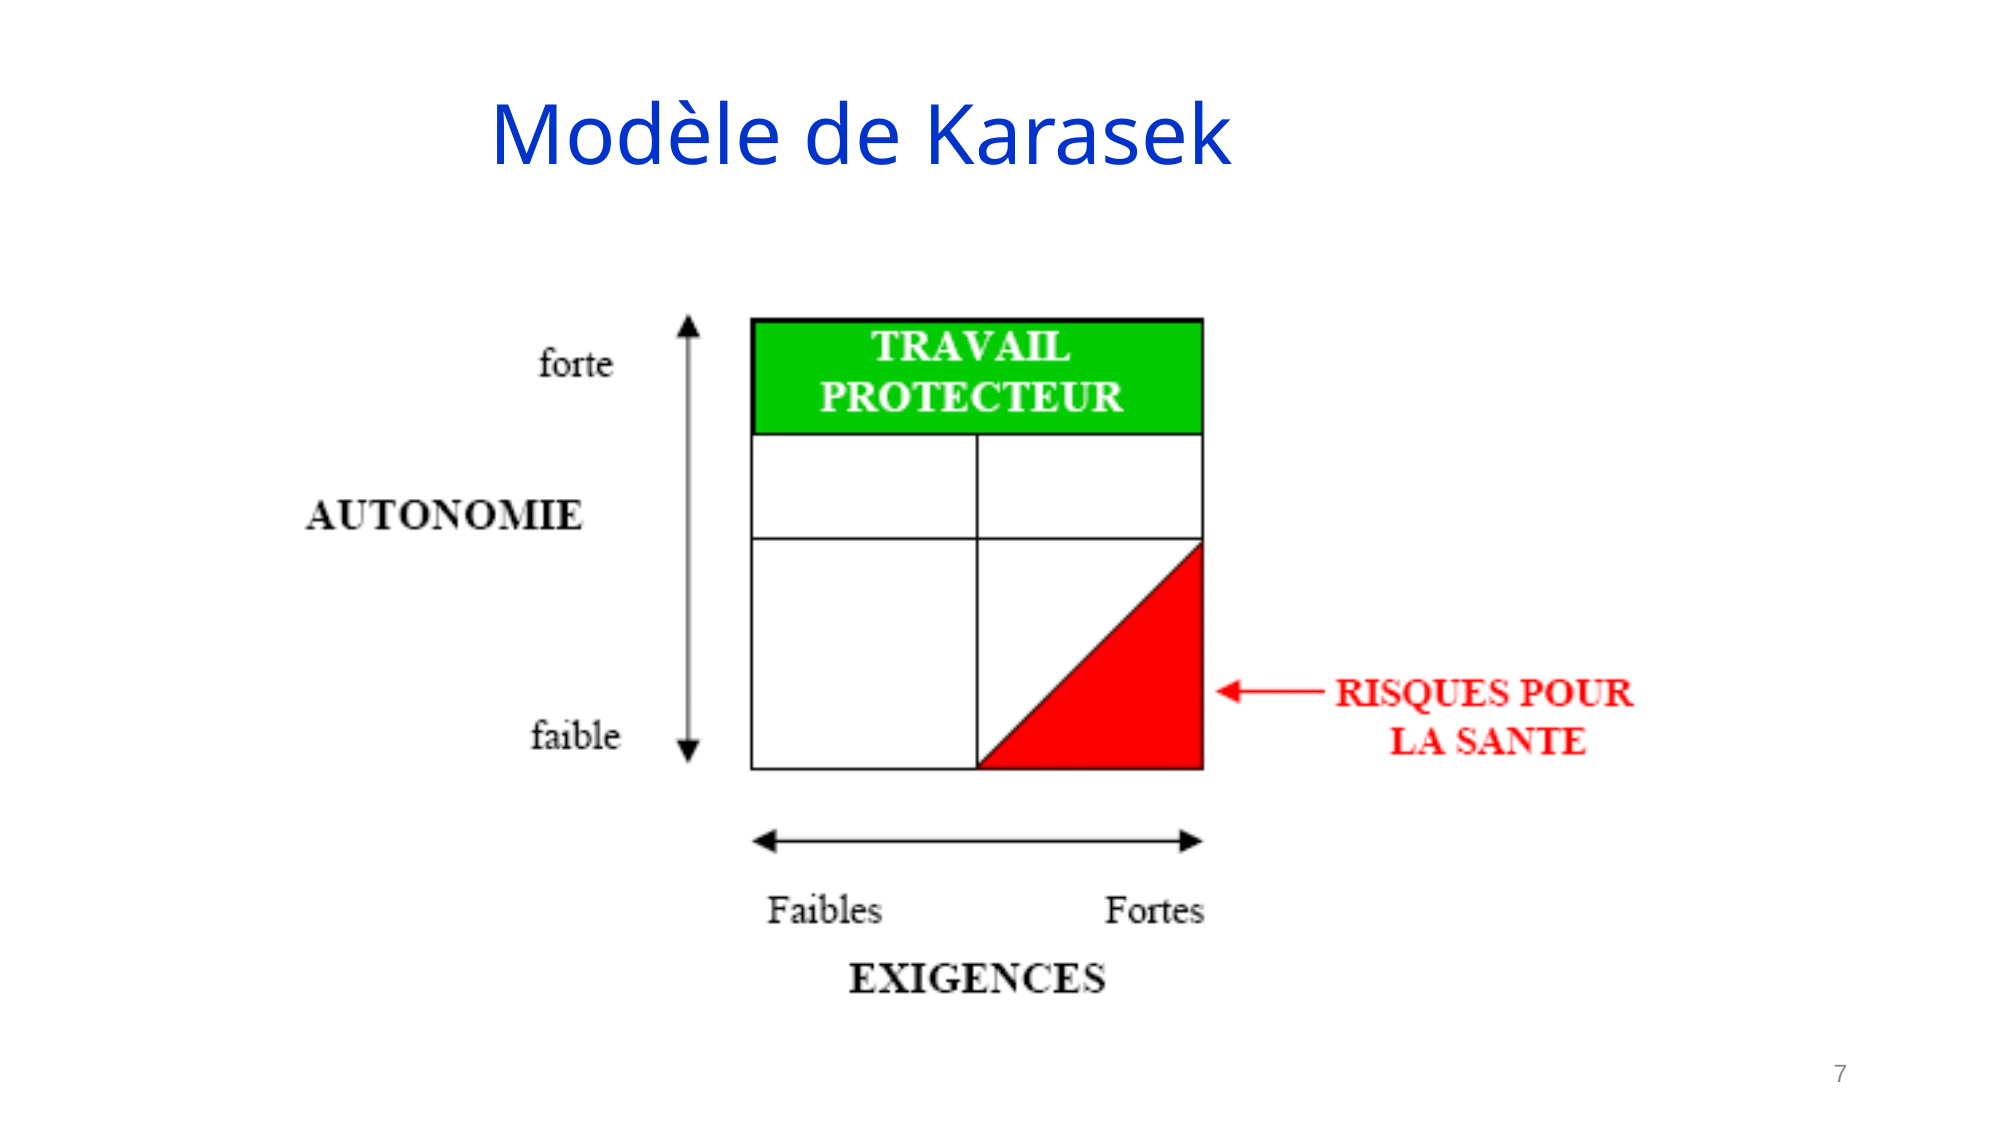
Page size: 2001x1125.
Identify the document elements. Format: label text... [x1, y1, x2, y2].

title Modèle de Karasek [474, 78, 1750, 197]
slide_number 7 [1412, 1042, 1863, 1103]
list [249, 273, 1656, 1007]
